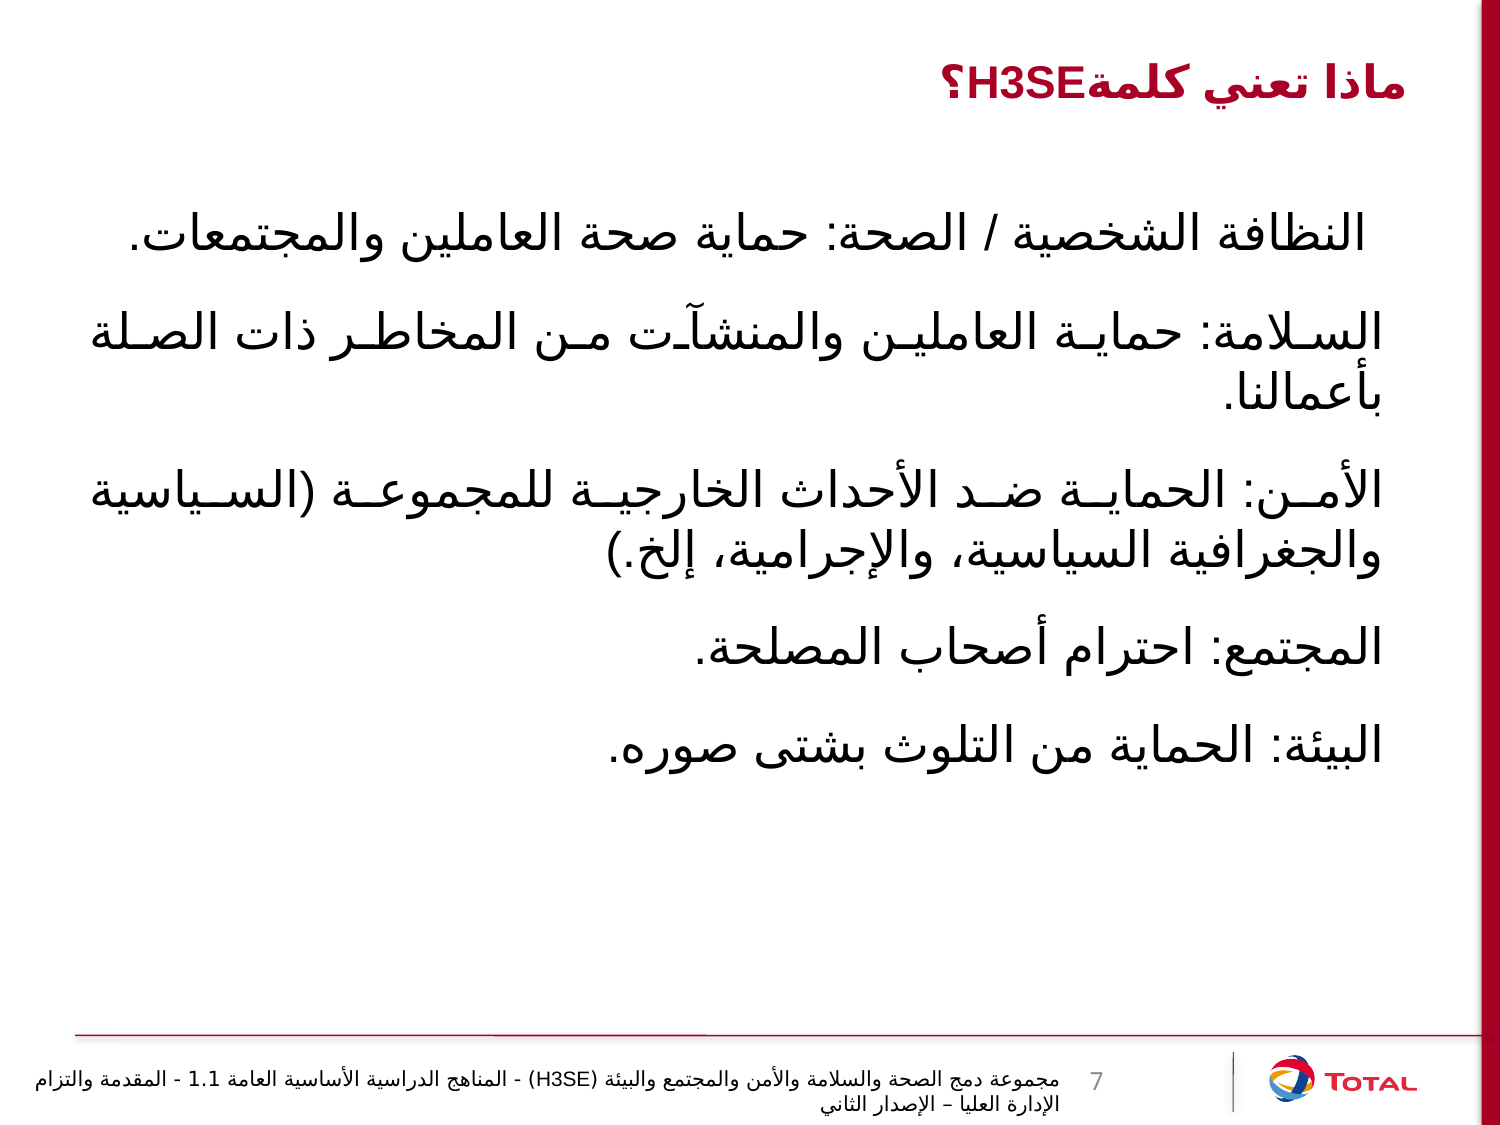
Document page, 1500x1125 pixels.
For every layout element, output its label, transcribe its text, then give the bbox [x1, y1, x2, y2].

picture [1260, 1045, 1426, 1112]
text_box مجموعة دمج الصحة والسلامة والأمن والمجتمع والبيئة (H3SE) - المناهج الدراسية الأساسية العامة 1.1 - المقدمة والتزام الإدارة العليا – الإصدار الثاني [0, 1058, 1075, 1119]
title ماذا تعني كلمةH3SE؟ [75, 45, 1424, 150]
slide_number 7 [1074, 1051, 1194, 1112]
list النظافة الشخصية / الصحة: حماية صحة العاملين والمجتمعات. السلامة: حماية العاملين والمنشآت من المخاطر ذات الصلة بأعمالنا. الأمن: الحماية ضد الأحداث الخارجية للمجموعة (السياسية والجغرافية السياسية، والإجرامية، إلخ.) المجتمع: احترام أصحاب المصلحة. البيئة: الحماية من التلوث بشتى صوره. [74, 184, 1400, 1000]
